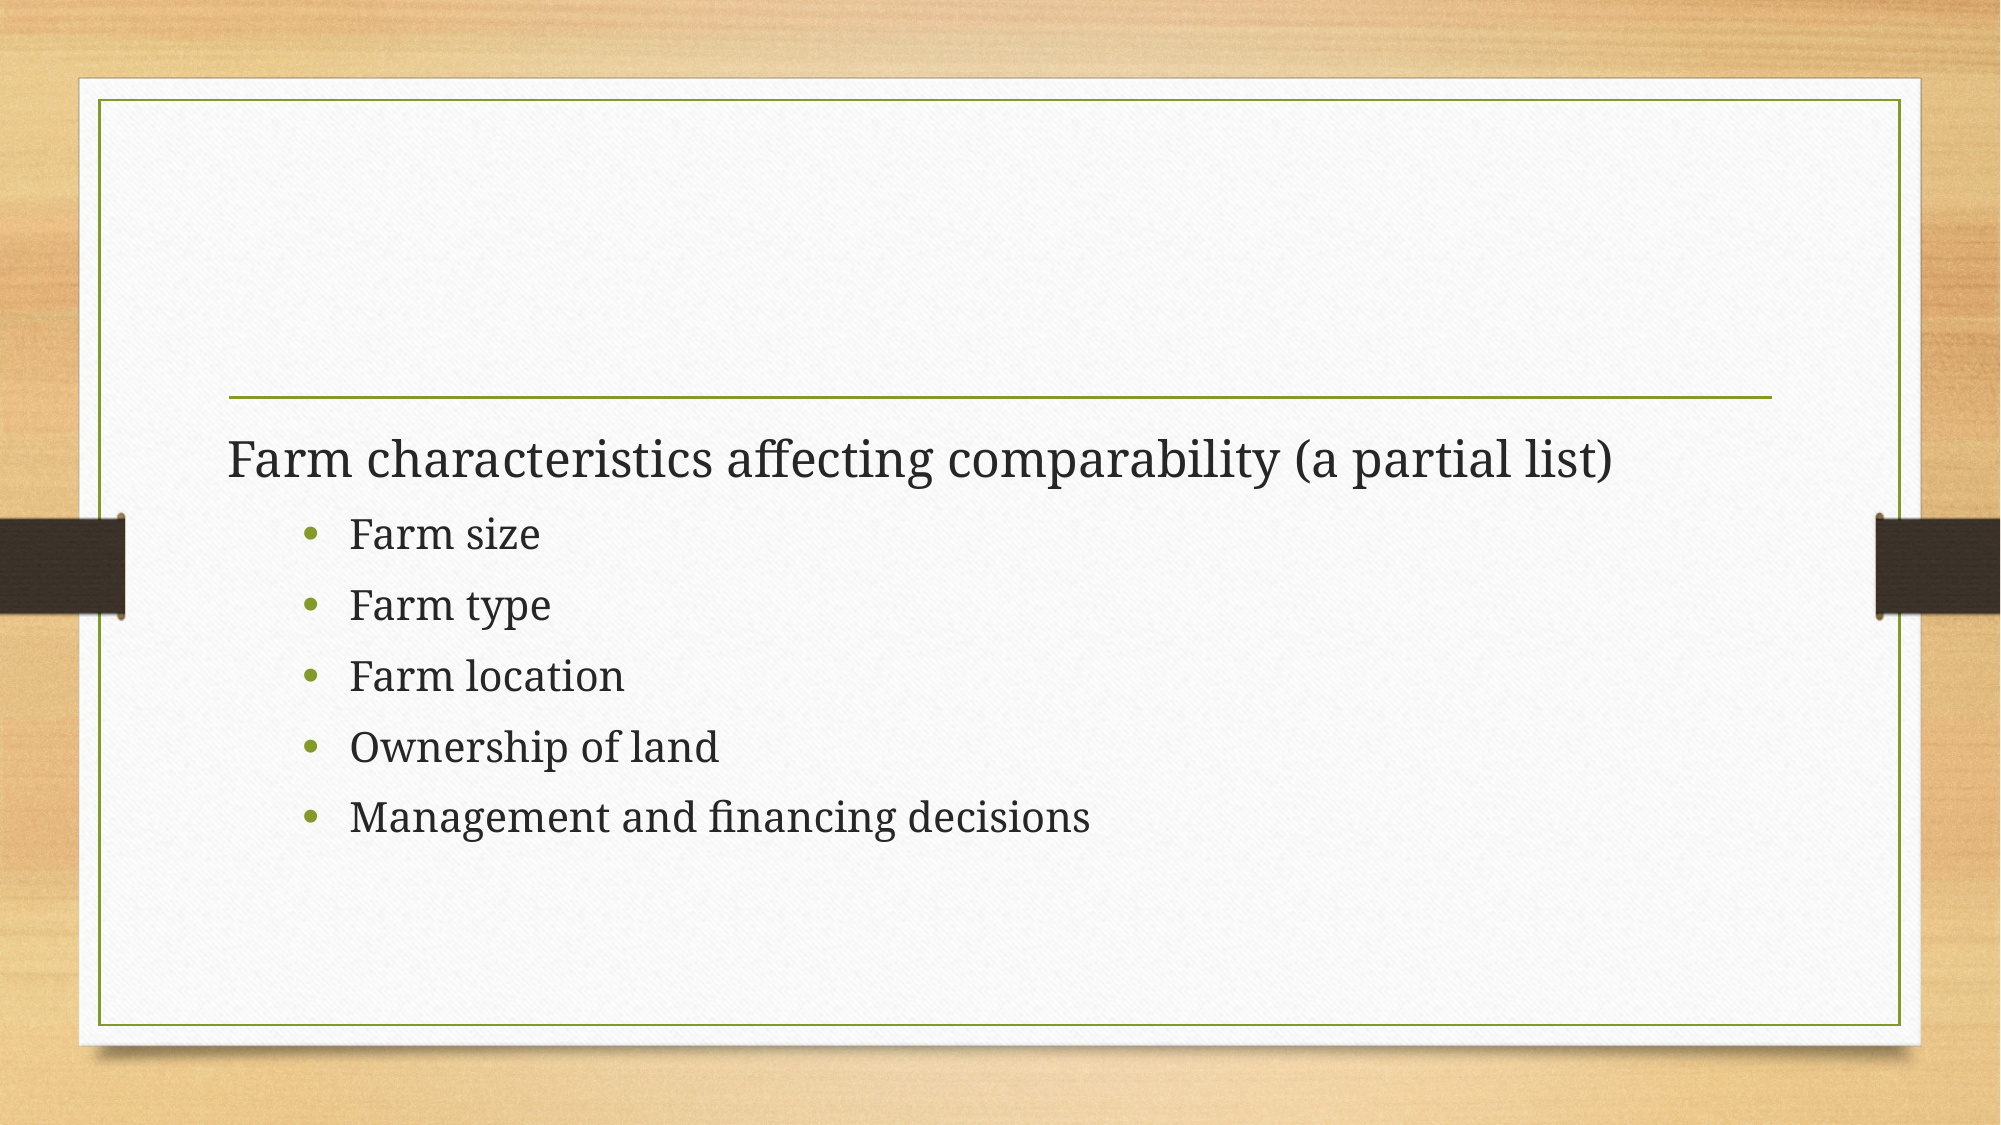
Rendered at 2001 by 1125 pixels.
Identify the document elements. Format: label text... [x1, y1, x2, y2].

picture [0, 0, 2001, 1125]
list Farm characteristics affecting comparability (a partial list) Farm size Farm type Farm location Ownership of land Management and financing decisions [212, 419, 1788, 964]
